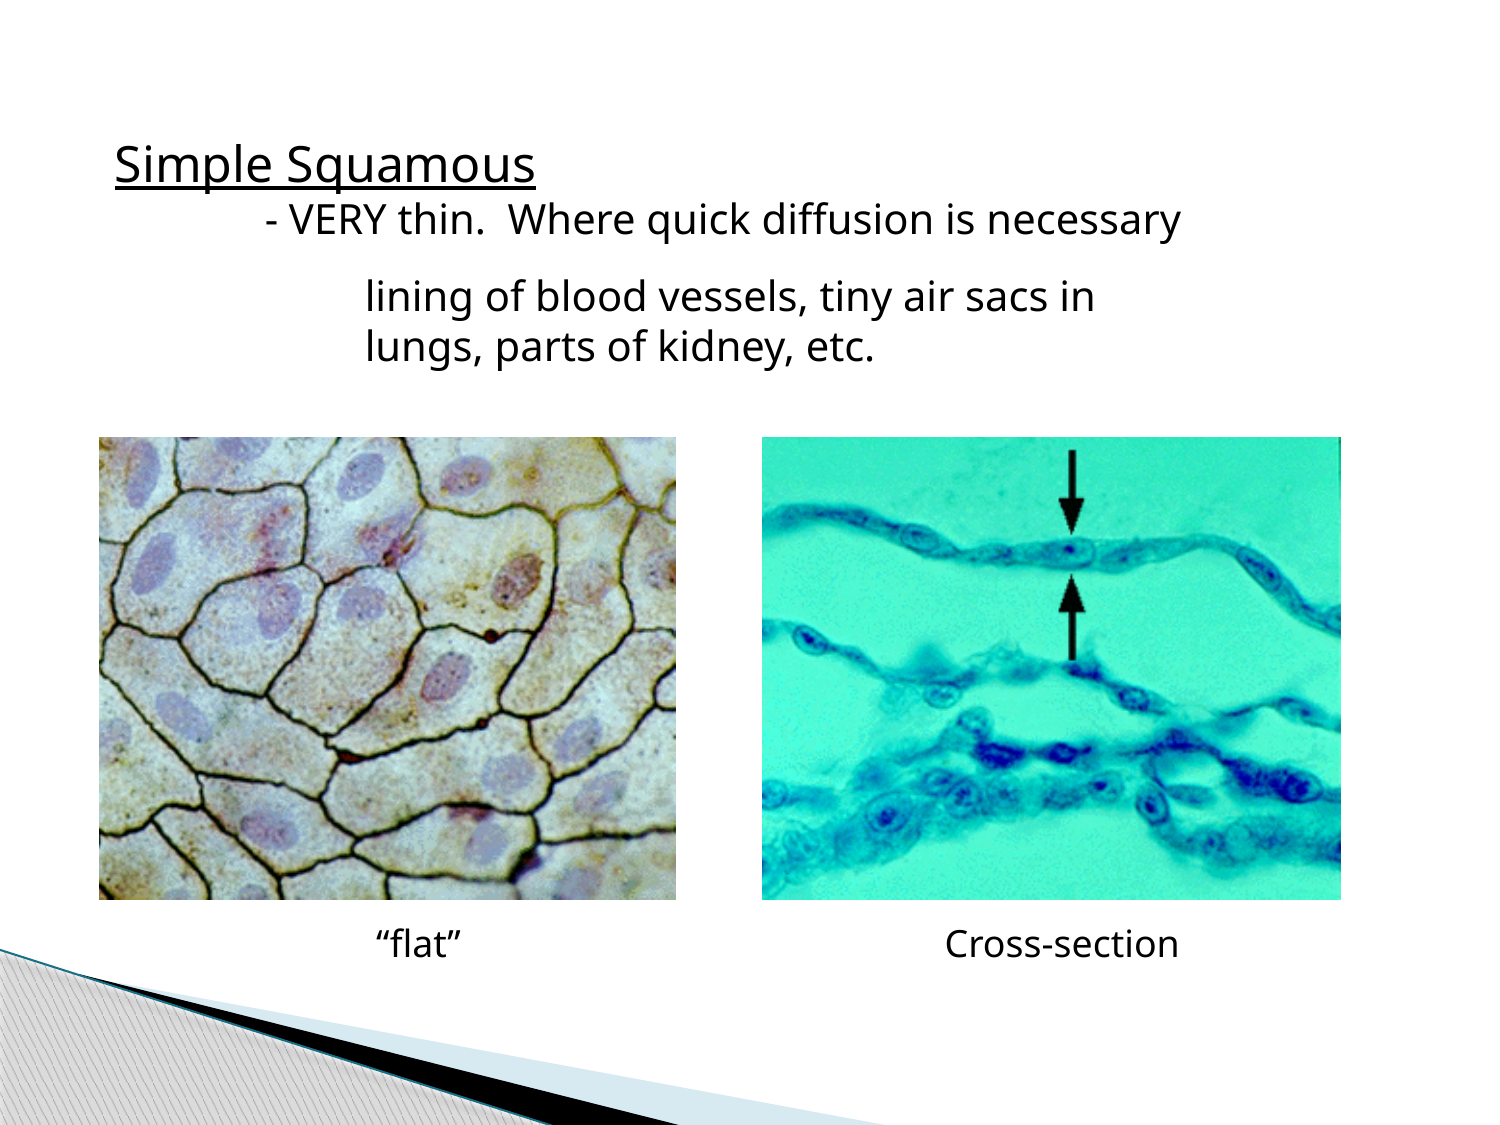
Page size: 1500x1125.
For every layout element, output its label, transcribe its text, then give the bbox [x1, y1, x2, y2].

picture [1155, 777, 1163, 787]
text_box Cross-section [825, 912, 1300, 973]
picture [762, 437, 1341, 901]
picture [1157, 817, 1167, 822]
text_box Simple Squamous - VERY thin. Where quick diffusion is necessary [99, 125, 1425, 250]
picture [99, 437, 676, 901]
text_box “flat” [299, 912, 538, 973]
text_box lining of blood vessels, tiny air sacs in lungs, parts of kidney, etc. [350, 262, 1213, 378]
picture [1335, 844, 1341, 854]
picture [1146, 797, 1156, 812]
picture [1159, 804, 1164, 814]
